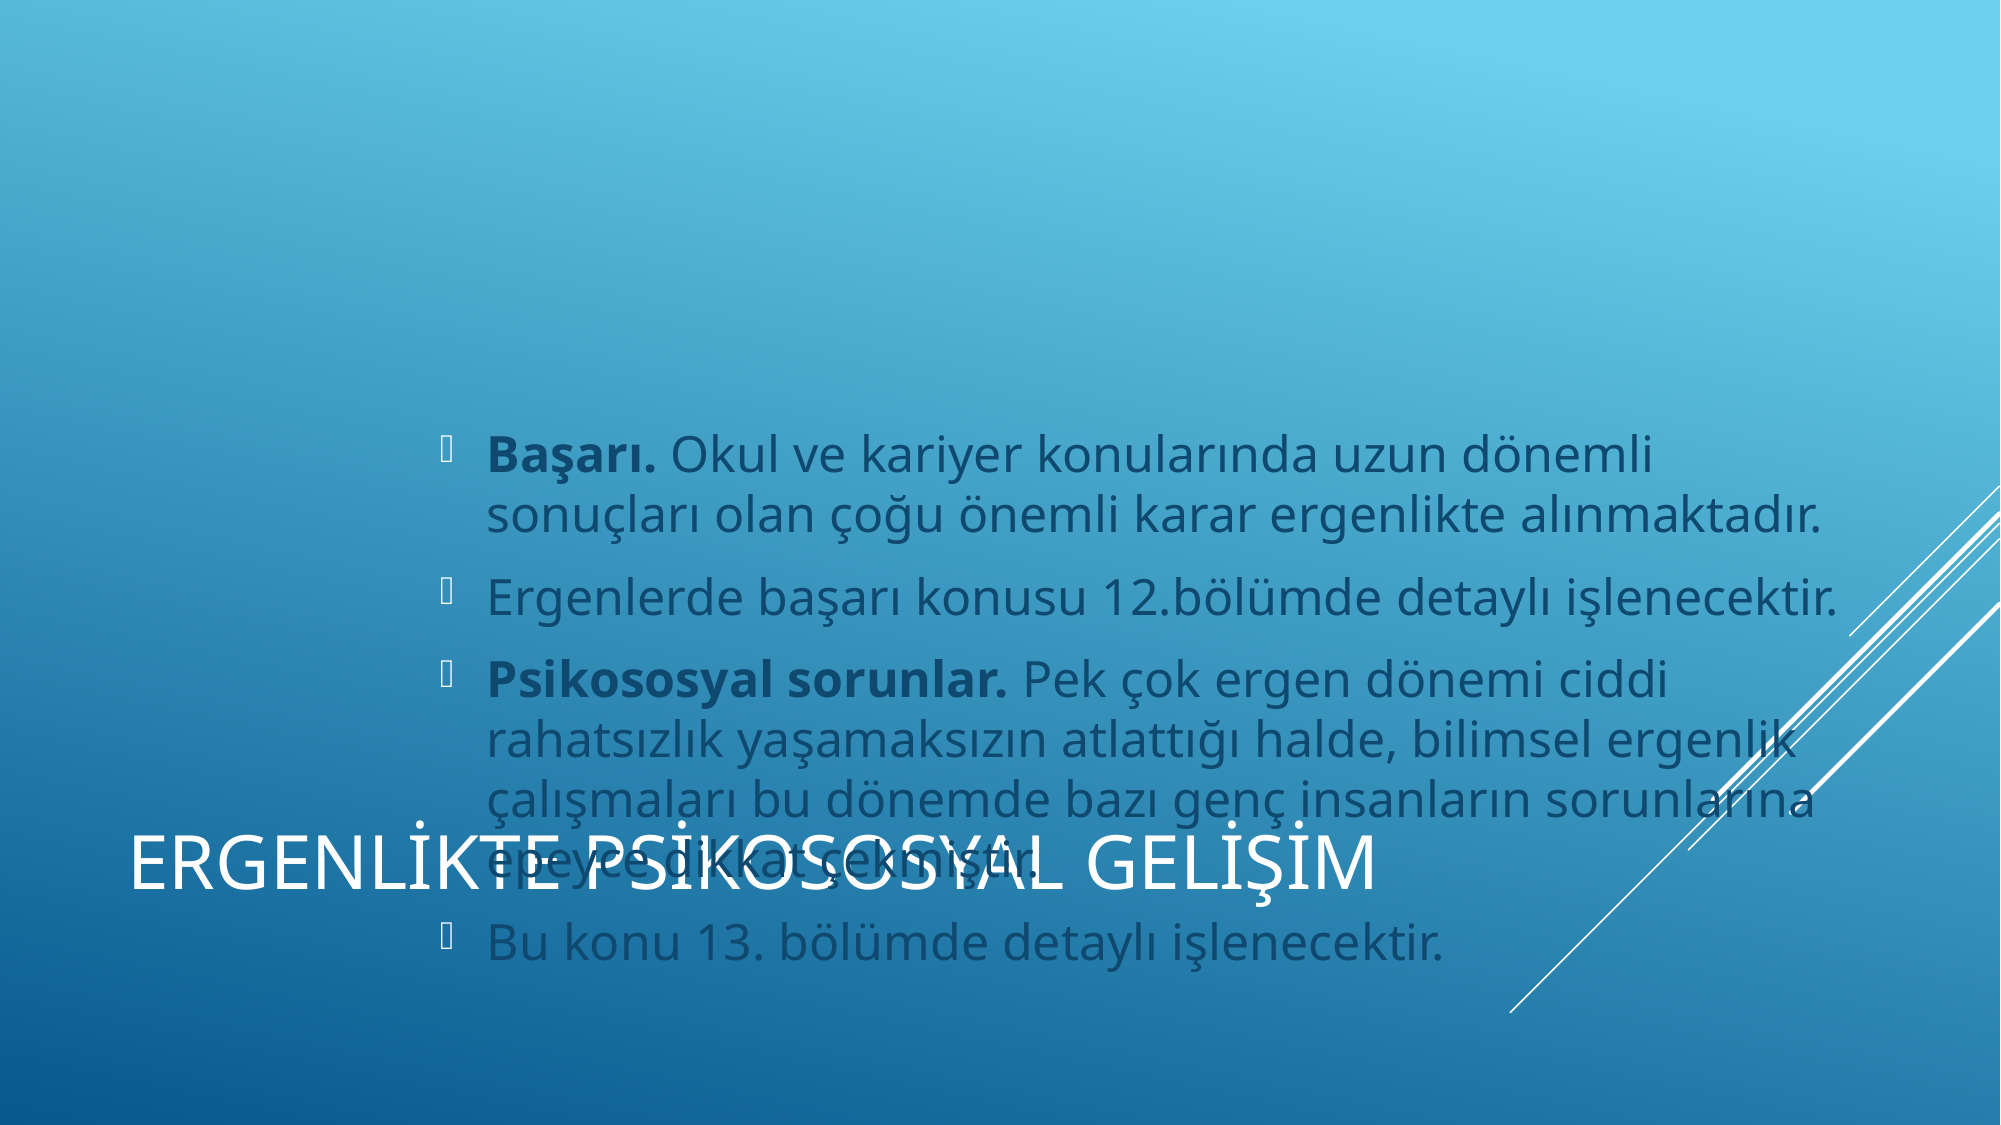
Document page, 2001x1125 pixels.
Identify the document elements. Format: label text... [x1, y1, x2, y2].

list Başarı. Okul ve kariyer konularında uzun dönemli sonuçları olan çoğu önemli karar ergenlikte alınmaktadır. Ergenlerde başarı konusu 12.bölümde detaylı işlenecektir. Psikososyal sorunlar. Pek çok ergen dönemi ciddi rahatsızlık yaşamaksızın atlattığı halde, bilimsel ergenlik çalışmaları bu dönemde bazı genç insanların sorunlarına epeyce dikkat çekmiştir. Bu konu 13. bölümde detaylı işlenecektir. [424, 350, 1888, 1125]
title Ergenlikte Psikososyal Gelişim [112, 736, 424, 984]
